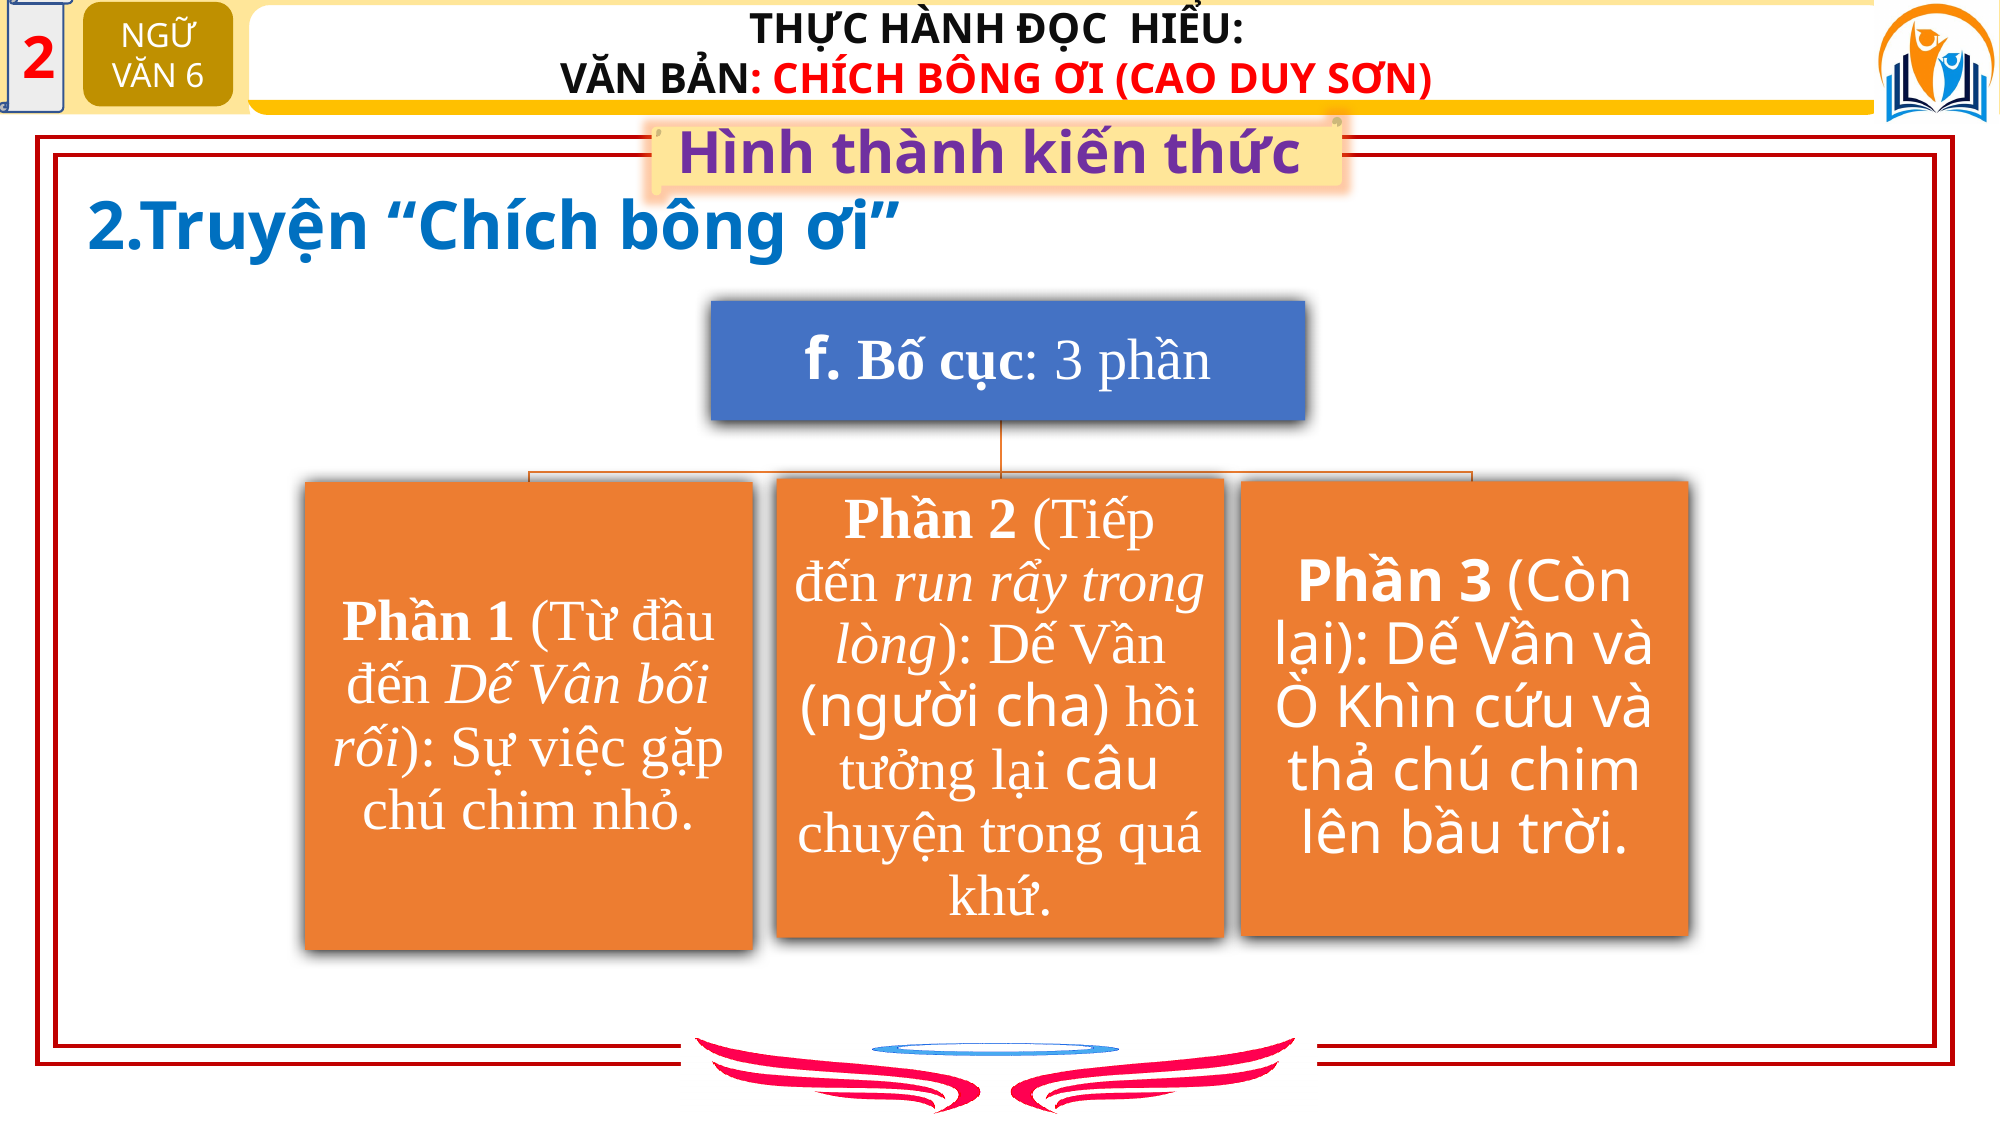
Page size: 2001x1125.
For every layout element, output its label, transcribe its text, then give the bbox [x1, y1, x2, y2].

text_box [1597, 0, 1874, 7]
text_box [650, 125, 662, 175]
text_box NGỮ VĂN 6 [82, 0, 235, 108]
picture [1874, 0, 1999, 124]
text_box THỰC HÀNH ĐỌC HIỂU: VĂN BẢN: CHÍCH BÔNG ƠI (CAO DUY SƠN) [397, 0, 1597, 110]
picture [680, 1038, 1318, 1114]
text_box [0, 0, 397, 116]
text_box [1332, 115, 1344, 187]
text_box Hình thành kiến thức [662, 107, 1332, 193]
text_box [246, 98, 662, 116]
text_box 2.Truyện “Chích bông ơi” [72, 175, 1073, 271]
text_box [1356, 98, 1874, 116]
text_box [305, 300, 1689, 950]
text_box [36, 136, 680, 1065]
text_box 2 [0, 0, 74, 114]
text_box [1318, 136, 1953, 1065]
